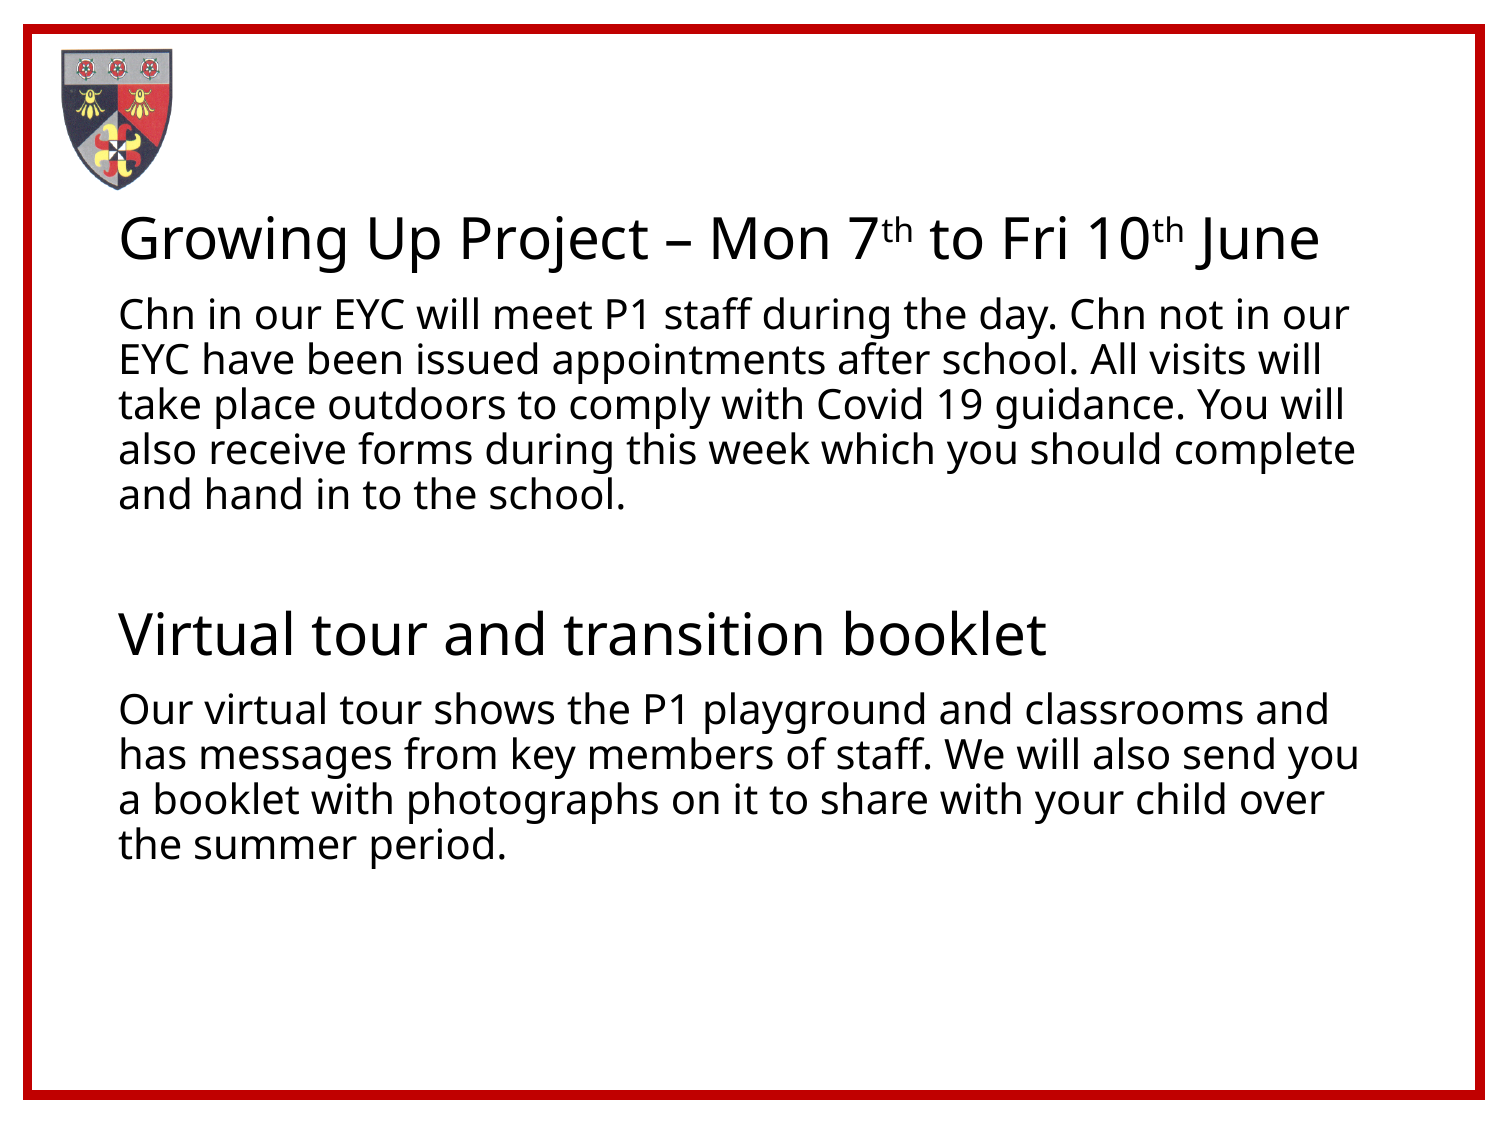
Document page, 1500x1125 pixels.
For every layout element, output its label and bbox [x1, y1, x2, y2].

picture [45, 43, 181, 203]
text_box [26, 28, 1481, 1096]
